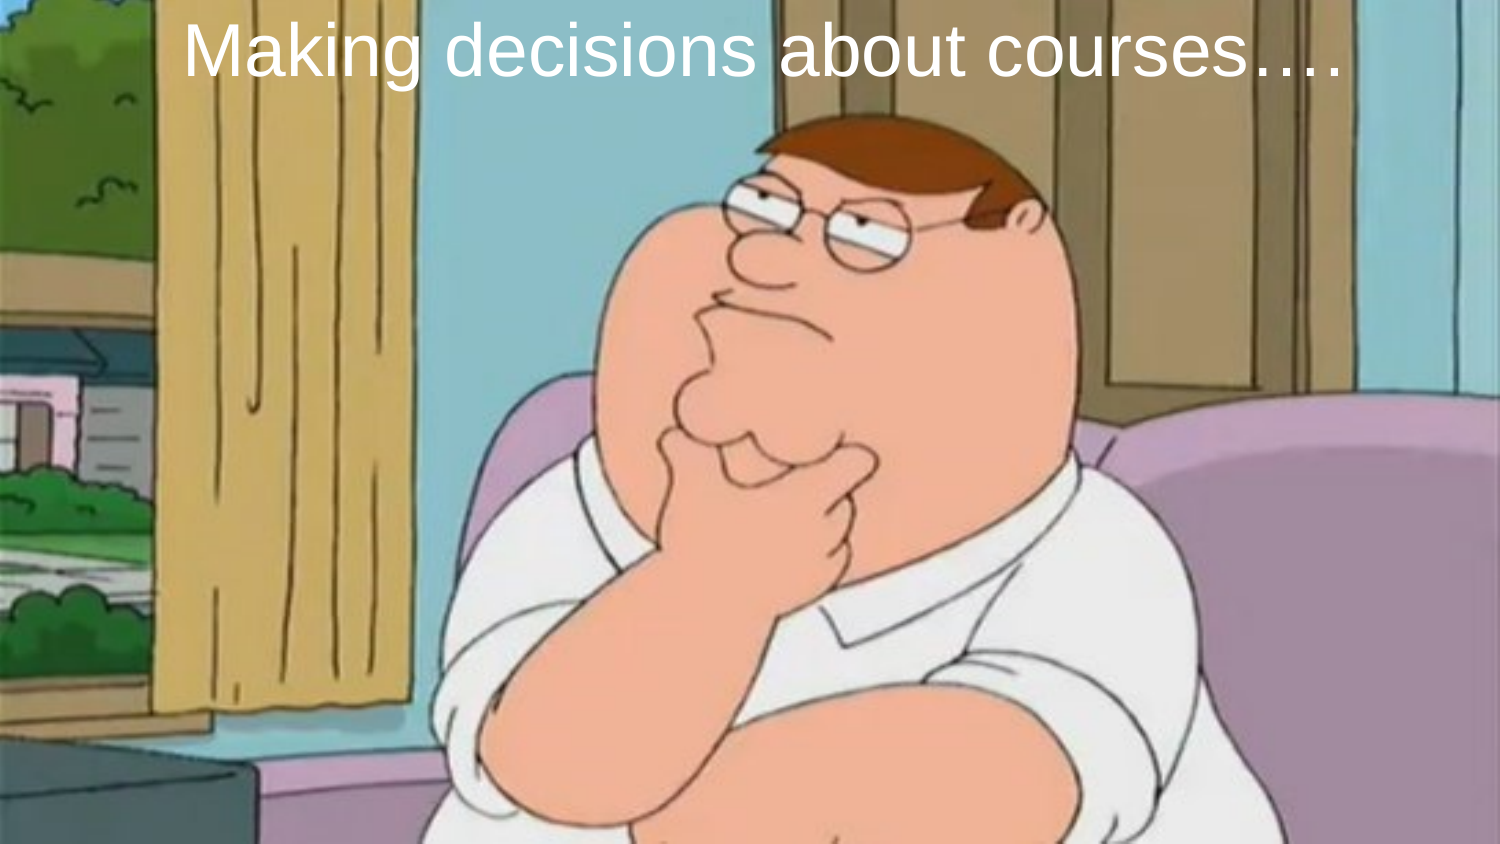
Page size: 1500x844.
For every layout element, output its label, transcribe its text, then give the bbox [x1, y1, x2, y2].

title Making decisions about courses…. [65, 0, 1463, 94]
picture [0, 0, 1500, 844]
